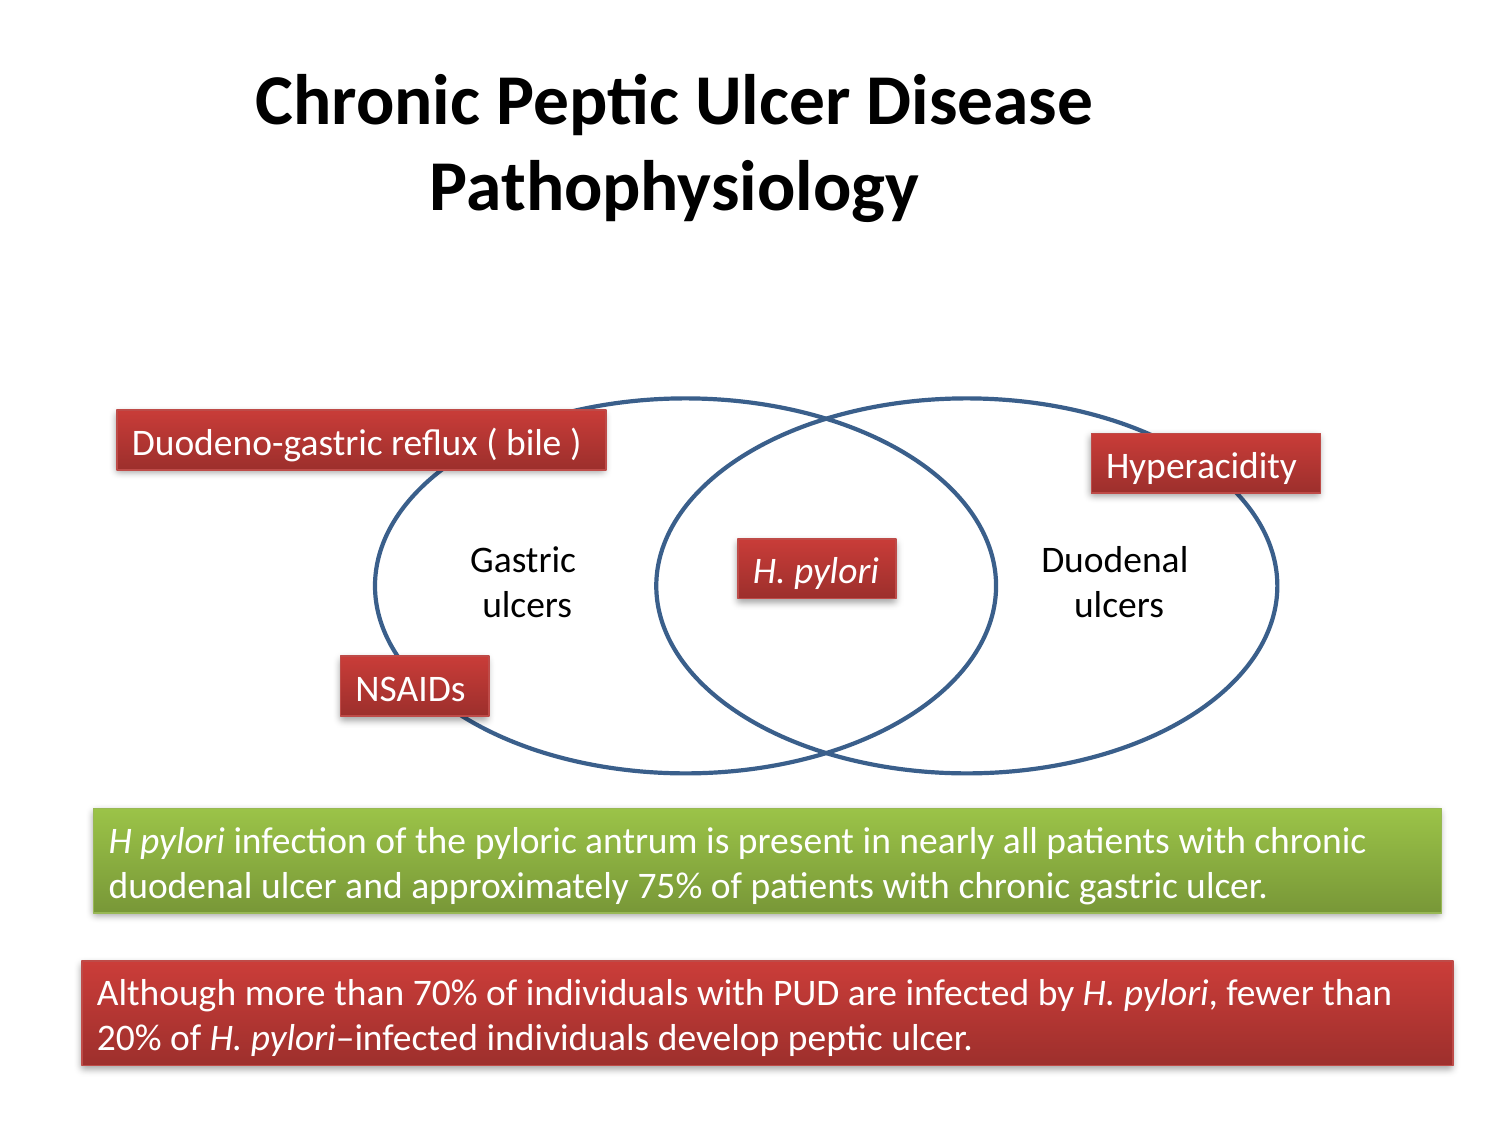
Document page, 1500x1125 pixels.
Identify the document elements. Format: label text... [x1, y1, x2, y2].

text_box [388, 396, 825, 528]
text_box Although more than 70% of individuals with PUD are infected by H. pylori, fewer than 20% of H. pylori–infected individuals develop peptic ulcer. [81, 960, 1454, 1066]
text_box H pylori infection of the pyloric antrum is present in nearly all patients with chronic duodenal ulcer and approximately 75% of patients with chronic gastric ulcer. [93, 808, 1442, 914]
text_box H. pylori [737, 538, 897, 599]
text_box [372, 531, 825, 776]
text_box [663, 396, 1280, 776]
text_box Duodeno-gastric reflux ( bile ) [116, 409, 607, 471]
title Chronic Peptic Ulcer Disease Pathophysiology [0, 45, 1350, 233]
text_box NSAIDs [340, 655, 490, 717]
text_box Gastric ulcers [386, 527, 668, 633]
text_box Hyperacidity [1091, 433, 1321, 494]
text_box Duodenal ulcers [1019, 527, 1219, 633]
